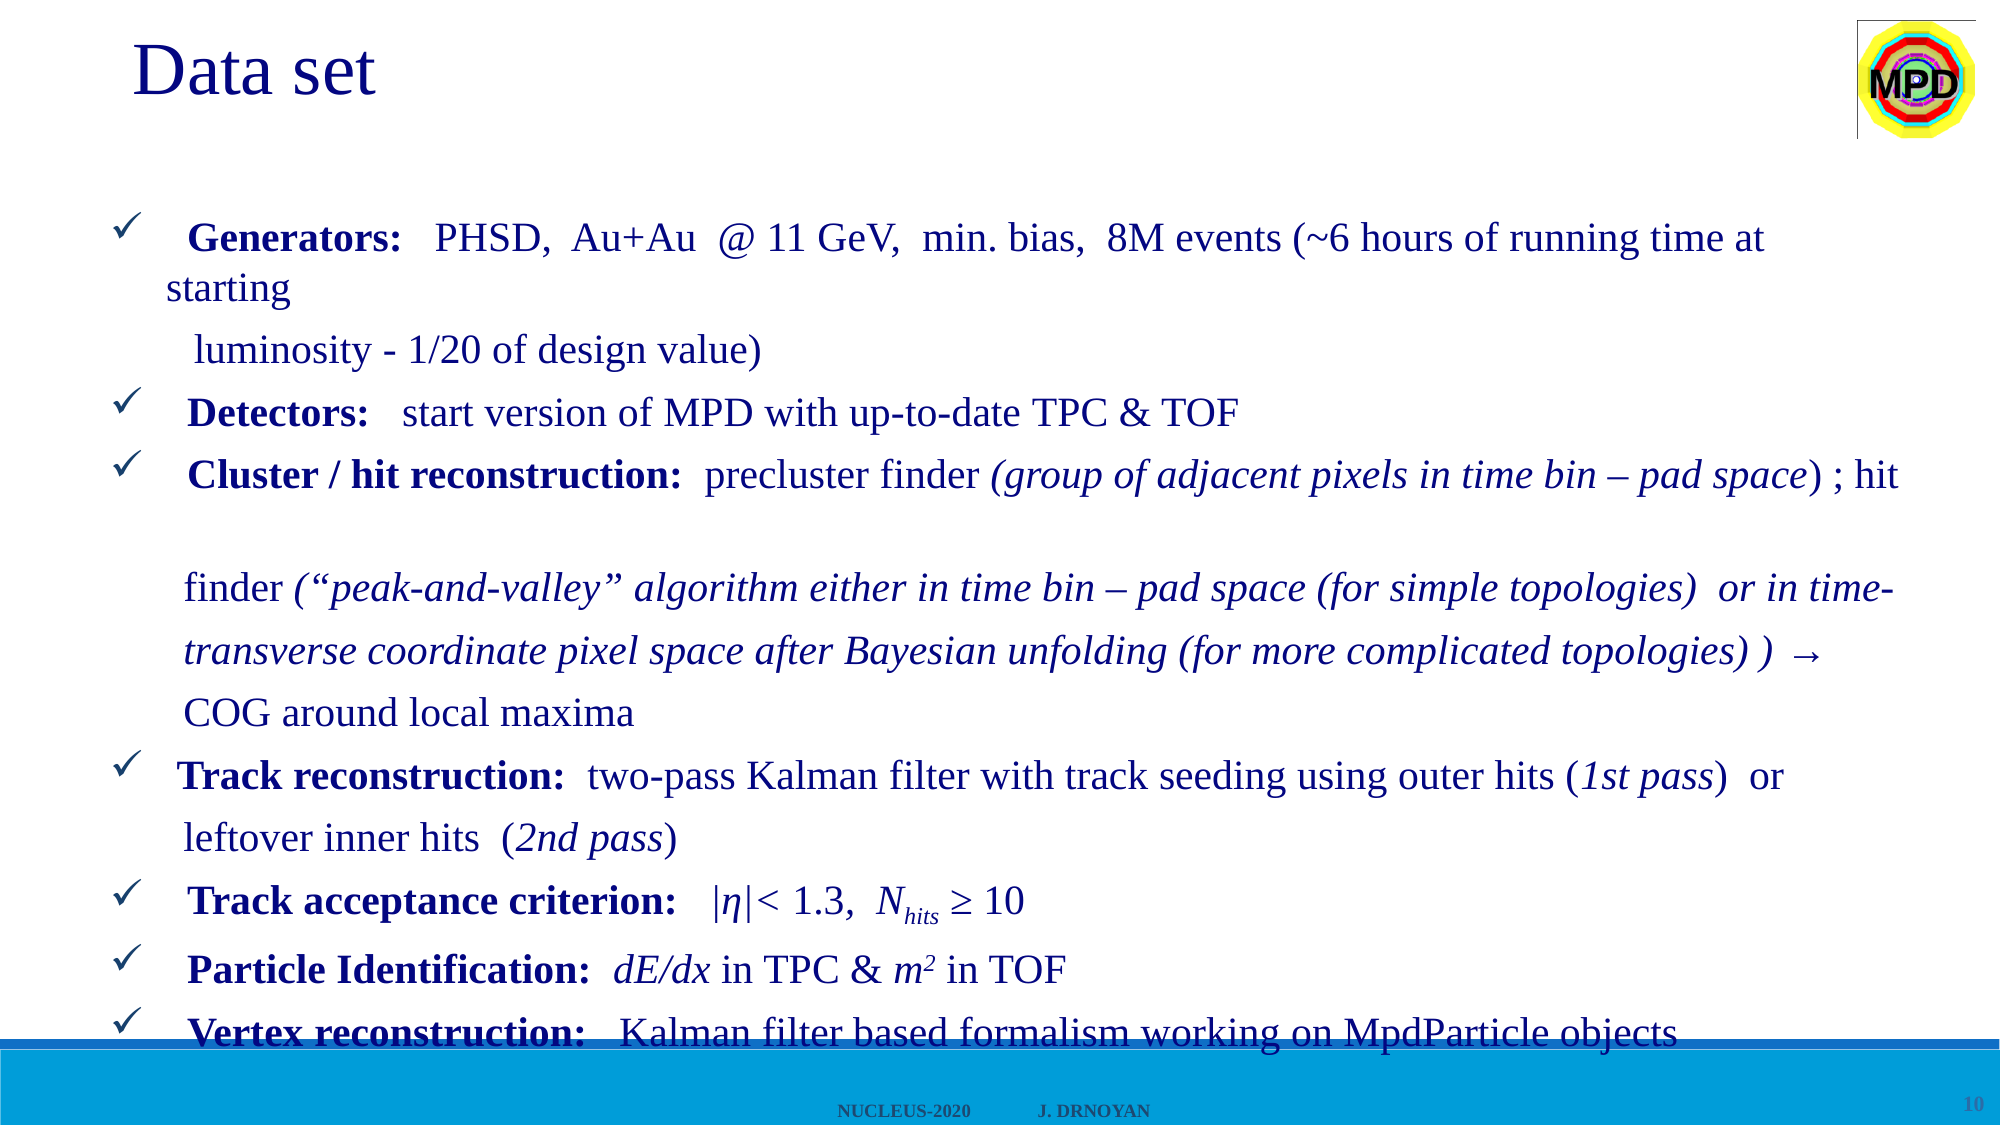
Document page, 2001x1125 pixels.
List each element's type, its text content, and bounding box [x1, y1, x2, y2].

footer NUCLEUS-2020 J. Drnoyan [656, 1095, 1332, 1125]
text_box Data set [118, 11, 1734, 117]
picture [1856, 20, 1976, 140]
slide_number 10 [1873, 1081, 2000, 1125]
text_box Generators: PHSD, Au+Au @ 11 GeV, min. bias, 8M events (~6 hours of running time at starting luminosity - 1/20 of design value) Detectors: start version of MPD with up-to-date TPC & TOF Cluster / hit reconstruction: precluster finder (group of adjacent pixels in time bin – pad space) ; hit finder (“peak-and-valley” algorithm either in time bin – pad space (for simple topologies) or in time- transverse coordinate pixel space after Bayesian unfolding (for more complicated topologies) ) → COG around local maxima Track reconstruction: two-pass Kalman filter with track seeding using outer hits (1st pass) or leftover inner hits (2nd pass) Track acceptance criterion: |η|< 1.3, Nhits ≥ 10 Particle Identification: dE/dx in TPC & m2 in TOF Vertex reconstruction: Kalman filter based formalism working on MpdParticle objects [95, 202, 1917, 1062]
